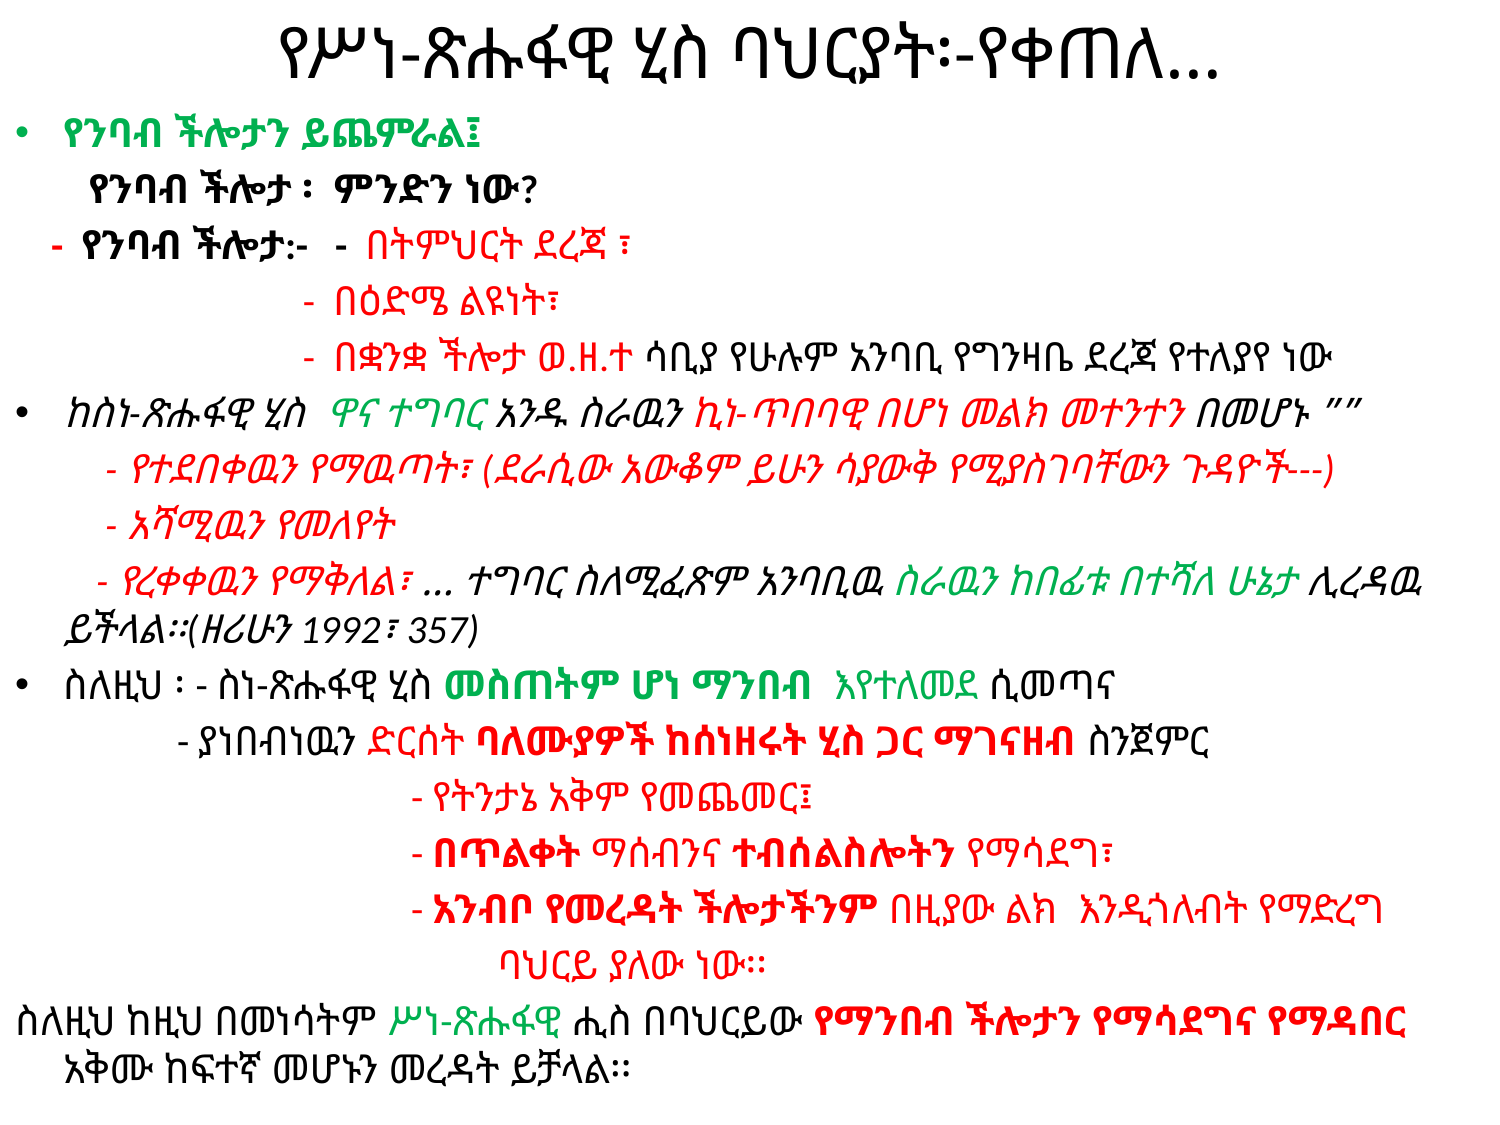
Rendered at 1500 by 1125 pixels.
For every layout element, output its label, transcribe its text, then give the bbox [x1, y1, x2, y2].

title የሥነ-ጽሑፋዊ ሂስ ባህርያት፡-የቀጠለ… [75, 0, 1425, 99]
list የንባብ ችሎታን ይጨምራል፤ የንባብ ችሎታ ፡ ምንድን ነው? - የንባብ ችሎታ:- - በትምህርት ደረጃ ፣ - በዕድሜ ልዩነት፣ - በቋንቋ ችሎታ ወ.ዘ.ተ ሳቢያ የሁሉም አንባቢ የግንዛቤ ደረጃ የተለያየ ነው ከስነ-ጽሑፋዊ ሂስ ዋና ተግባር አንዱ ስራዉን ኪነ-ጥበባዊ በሆነ መልክ መተንተን በመሆኑ ”” - የተደበቀዉን የማዉጣት፣ (ደራሲው አውቆም ይሁን ሳያውቅ የሚያስገባቸውን ጉዳዮች---) - አሻሚዉን የመለየት - የረቀቀዉን የማቅለል፣ … ተግባር ስለሚፈጽም አንባቢዉ ስራዉን ከበፊቱ በተሻለ ሁኔታ ሊረዳዉ ይችላል፡፡(ዘሪሁን 1992፣ 357) ስለዚህ ፡ - ስነ-ጽሑፋዊ ሂስ መስጠትም ሆነ ማንበብ እየተለመደ ሲመጣና - ያነበብነዉን ድርሰት ባለሙያዎች ከሰነዘሩት ሂስ ጋር ማገናዘብ ስንጀምር - የትንታኔ አቅም የመጨመር፤ - በጥልቀት ማሰብንና ተብሰልስሎትን የማሳደግ፣ - አንብቦ የመረዳት ችሎታችንም በዚያው ልክ እንዲጎለብት የማድረግ ባህርይ ያለው ነው፡፡ ስለዚህ ከዚህ በመነሳትም ሥነ-ጽሑፋዊ ሒስ በባህርይው የማንበብ ችሎታን የማሳደግና የማዳበር አቅሙ ከፍተኛ መሆኑን መረዳት ይቻላል፡፡ [0, 99, 1500, 1125]
